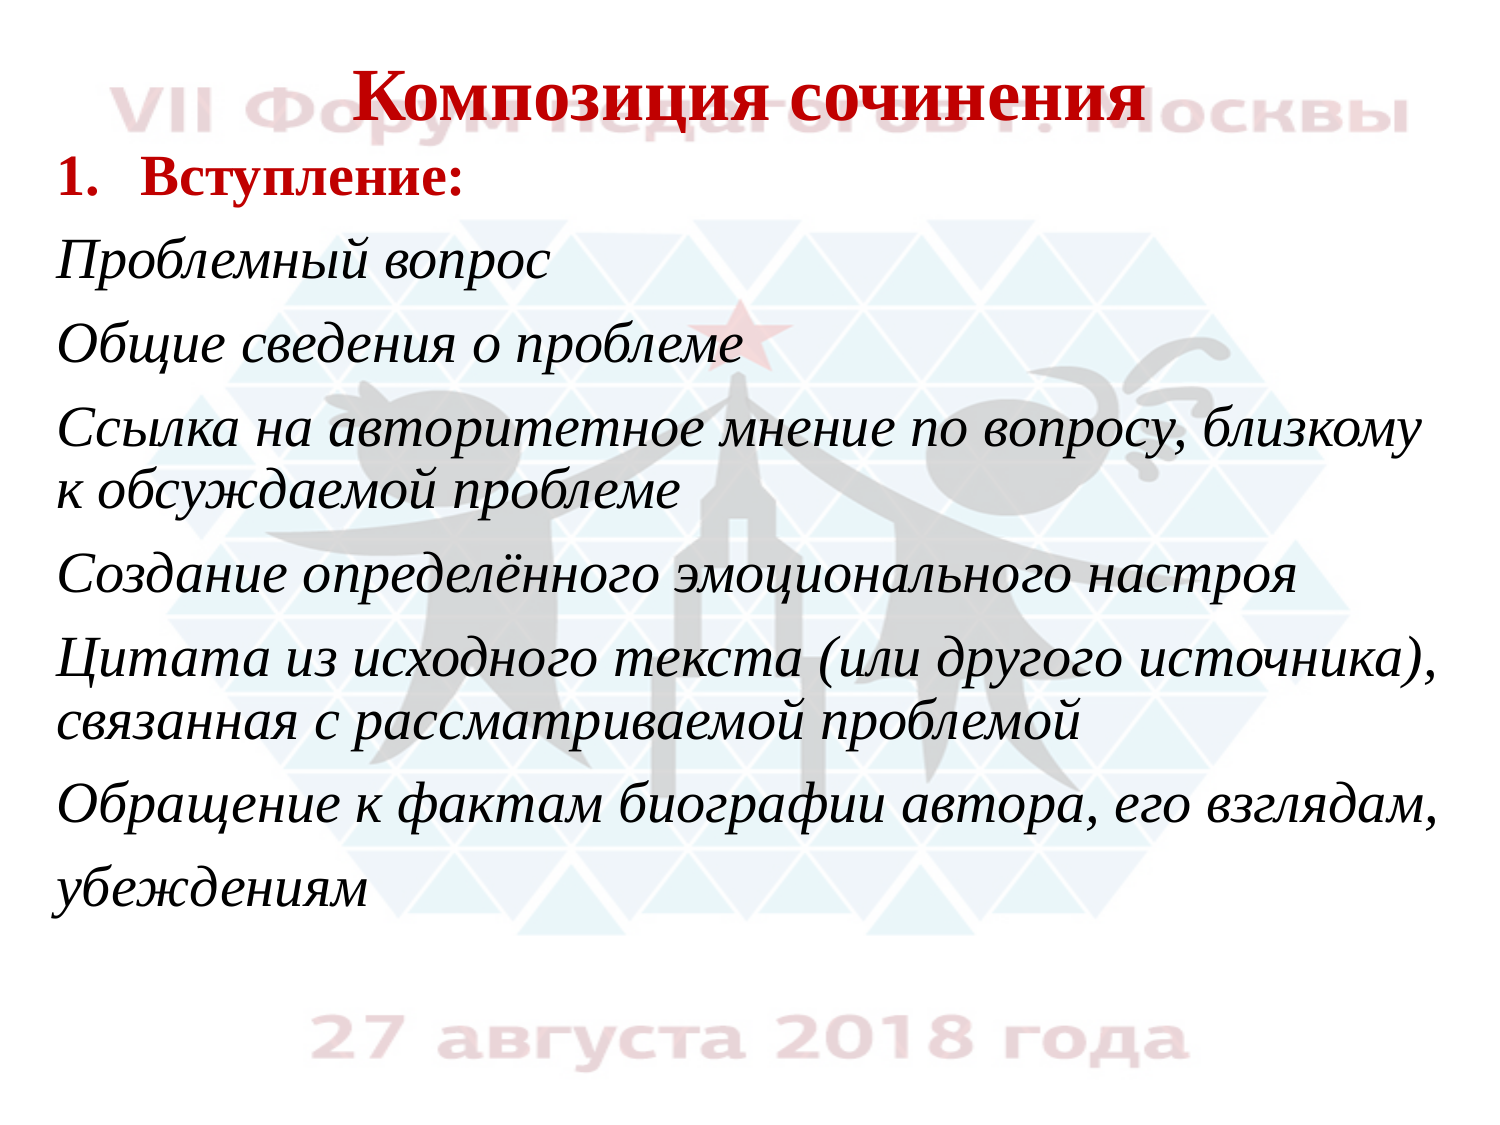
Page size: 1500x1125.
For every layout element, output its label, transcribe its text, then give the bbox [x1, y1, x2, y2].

title Композиция сочинения [103, 42, 1397, 137]
list Вступление: Проблемный вопрос Общие сведения о проблеме Ссылка на авторитетное мнение по вопросу, близкому к обсуждаемой проблеме Создание определённого эмоционального настроя Цитата из исходного текста (или другого источника), связанная с рассматриваемой проблемой Обращение к фактам биографии автора, его взглядам, убеждениям [41, 137, 1471, 1049]
